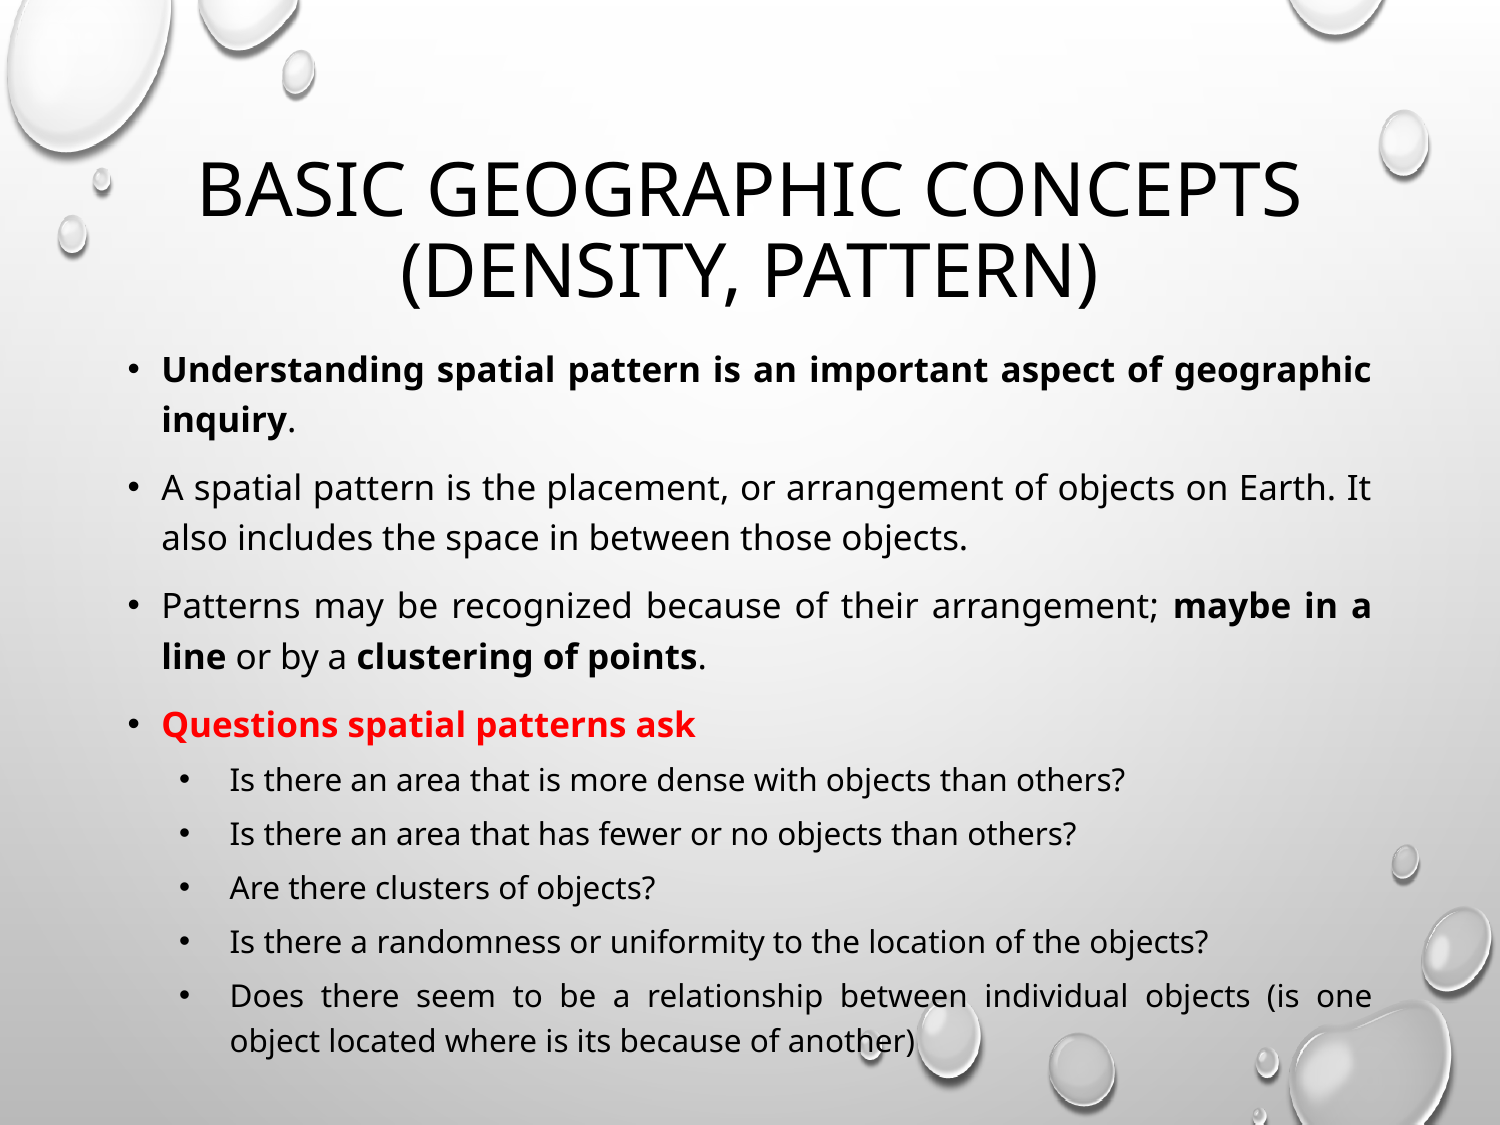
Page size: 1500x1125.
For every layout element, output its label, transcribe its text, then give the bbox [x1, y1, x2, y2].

picture [0, 0, 1500, 1125]
list Understanding spatial pattern is an important aspect of geographic inquiry. A spatial pattern is the placement, or arrangement of objects on Earth. It also includes the space in between those objects. Patterns may be recognized because of their arrangement; maybe in a line or by a clustering of points. Questions spatial patterns ask Is there an area that is more dense with objects than others? Is there an area that has fewer or no objects than others? Are there clusters of objects? Is there a randomness or uniformity to the location of the objects? Does there seem to be a relationship between individual objects (is one object located where is its because of another) [112, 364, 1388, 1070]
title Basic geographic concepts (density, pattern) [112, 101, 1388, 364]
